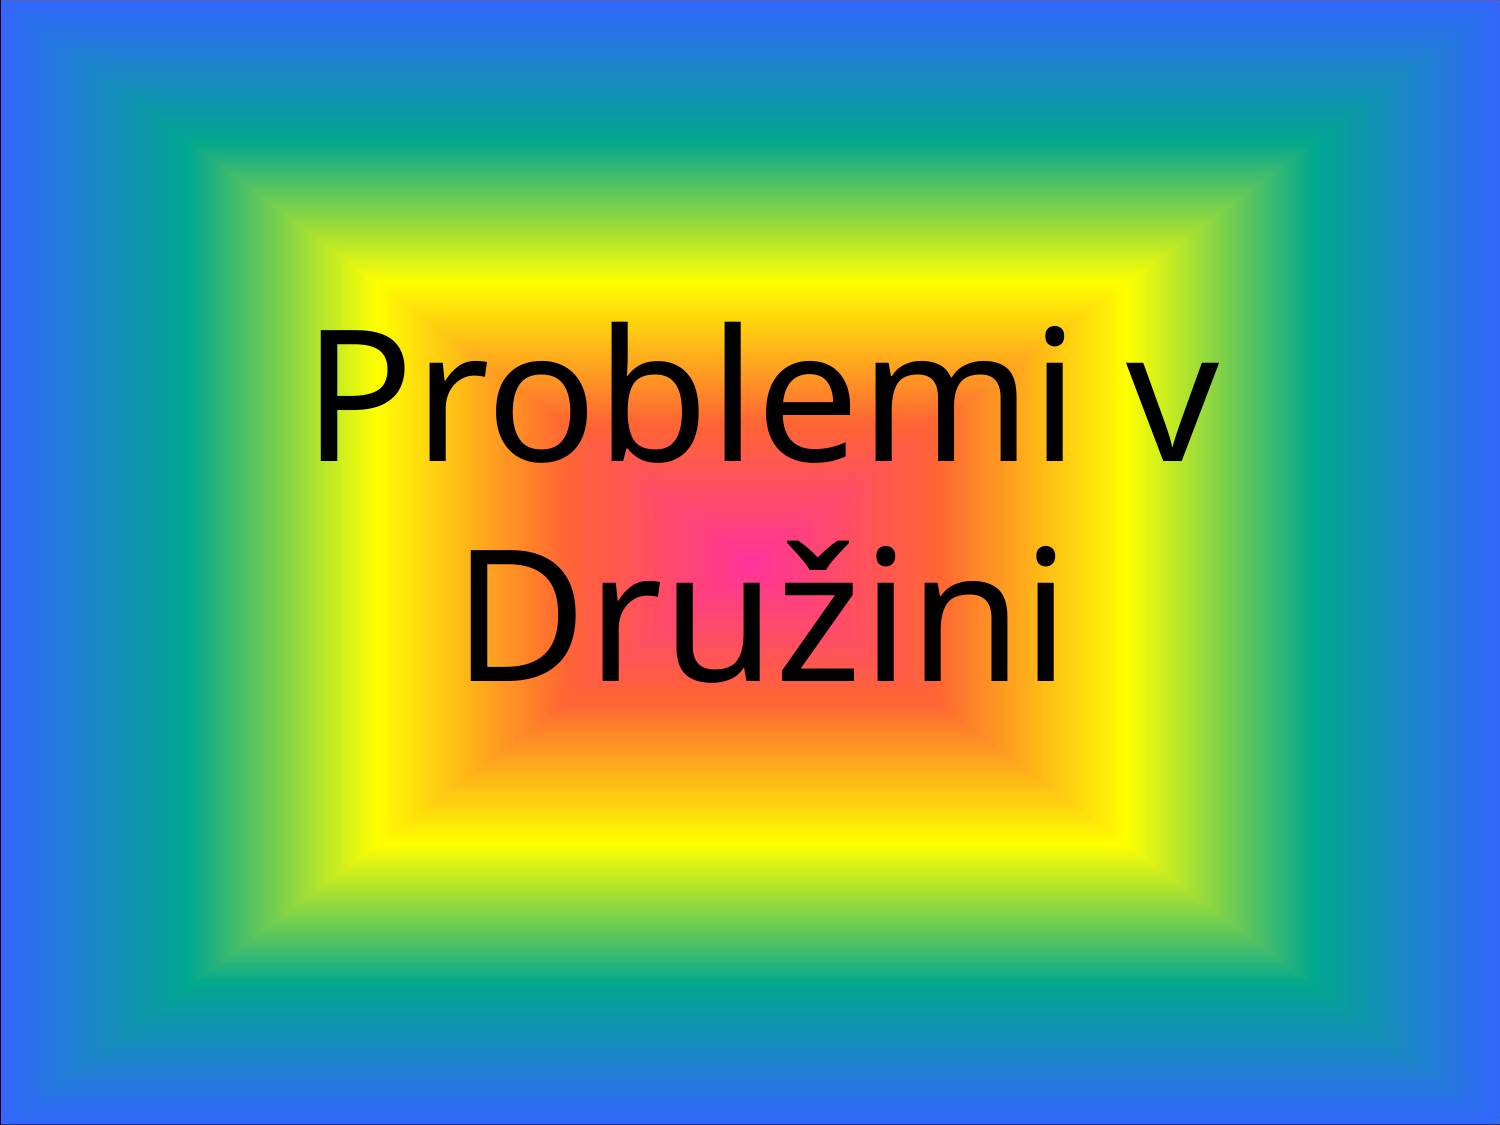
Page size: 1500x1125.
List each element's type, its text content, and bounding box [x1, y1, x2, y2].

picture [0, 0, 1500, 1125]
title Problemi v Družini [93, 304, 1430, 692]
